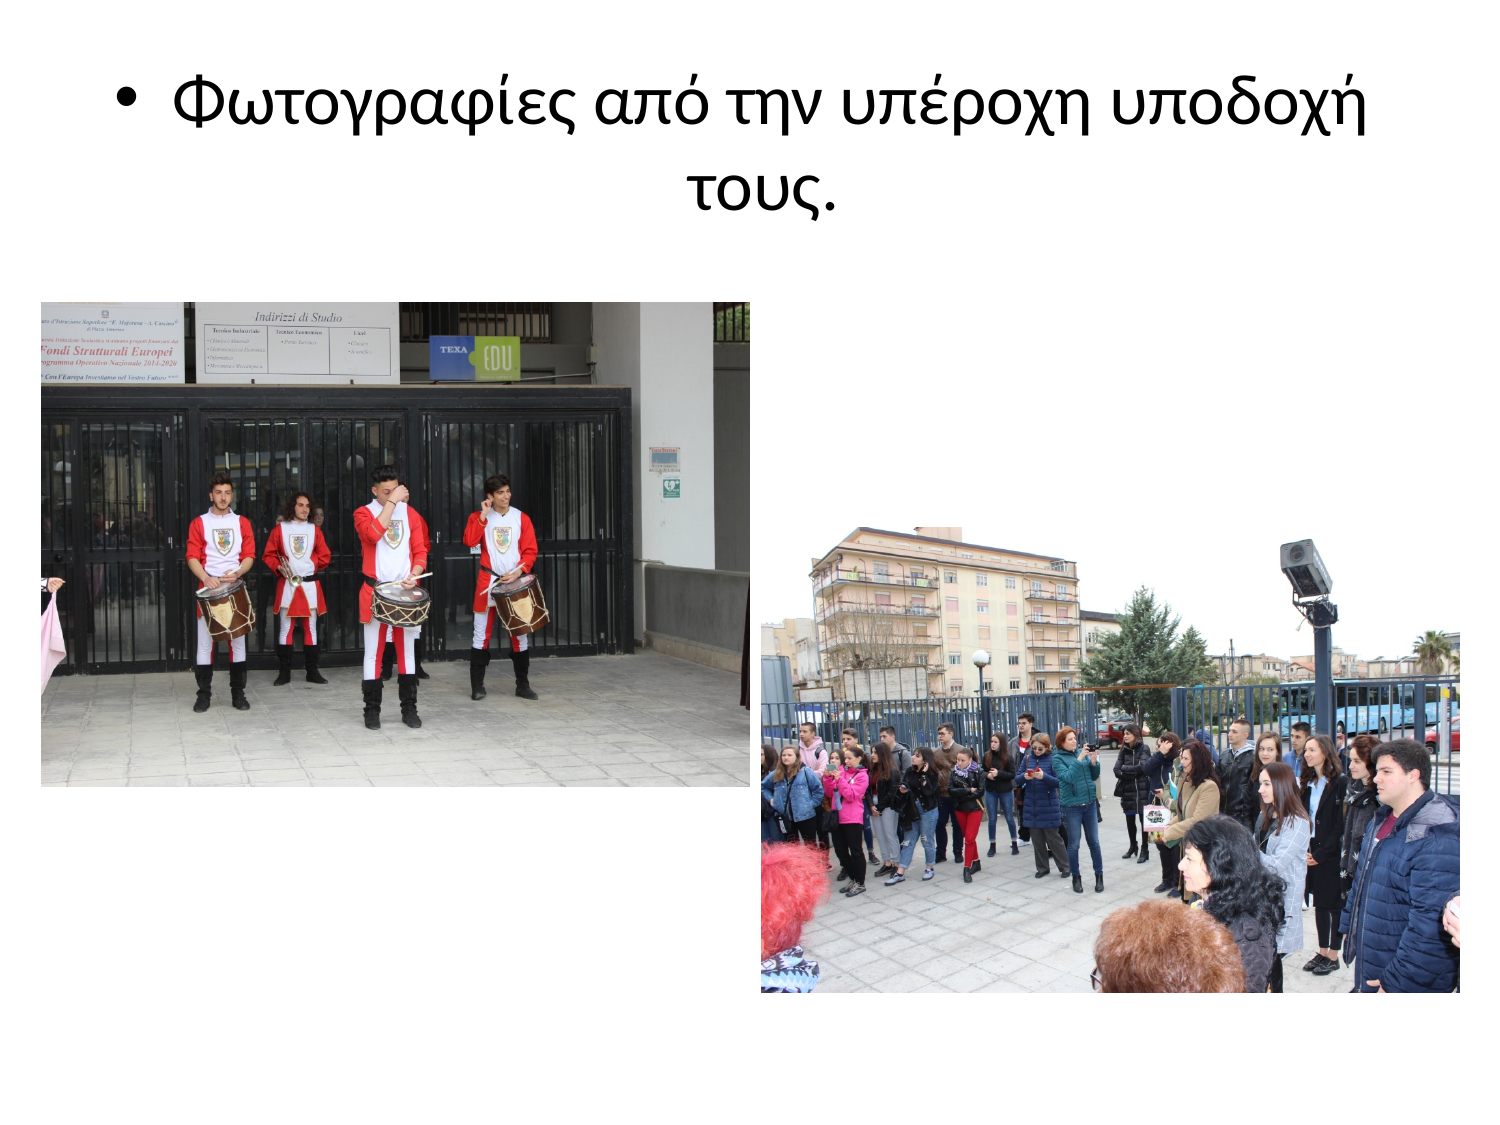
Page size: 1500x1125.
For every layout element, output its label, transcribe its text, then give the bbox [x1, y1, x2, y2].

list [41, 302, 751, 788]
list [761, 526, 1460, 993]
title Φωτογραφίες από την υπέροχη υποδοχή τους. [75, 45, 1425, 233]
